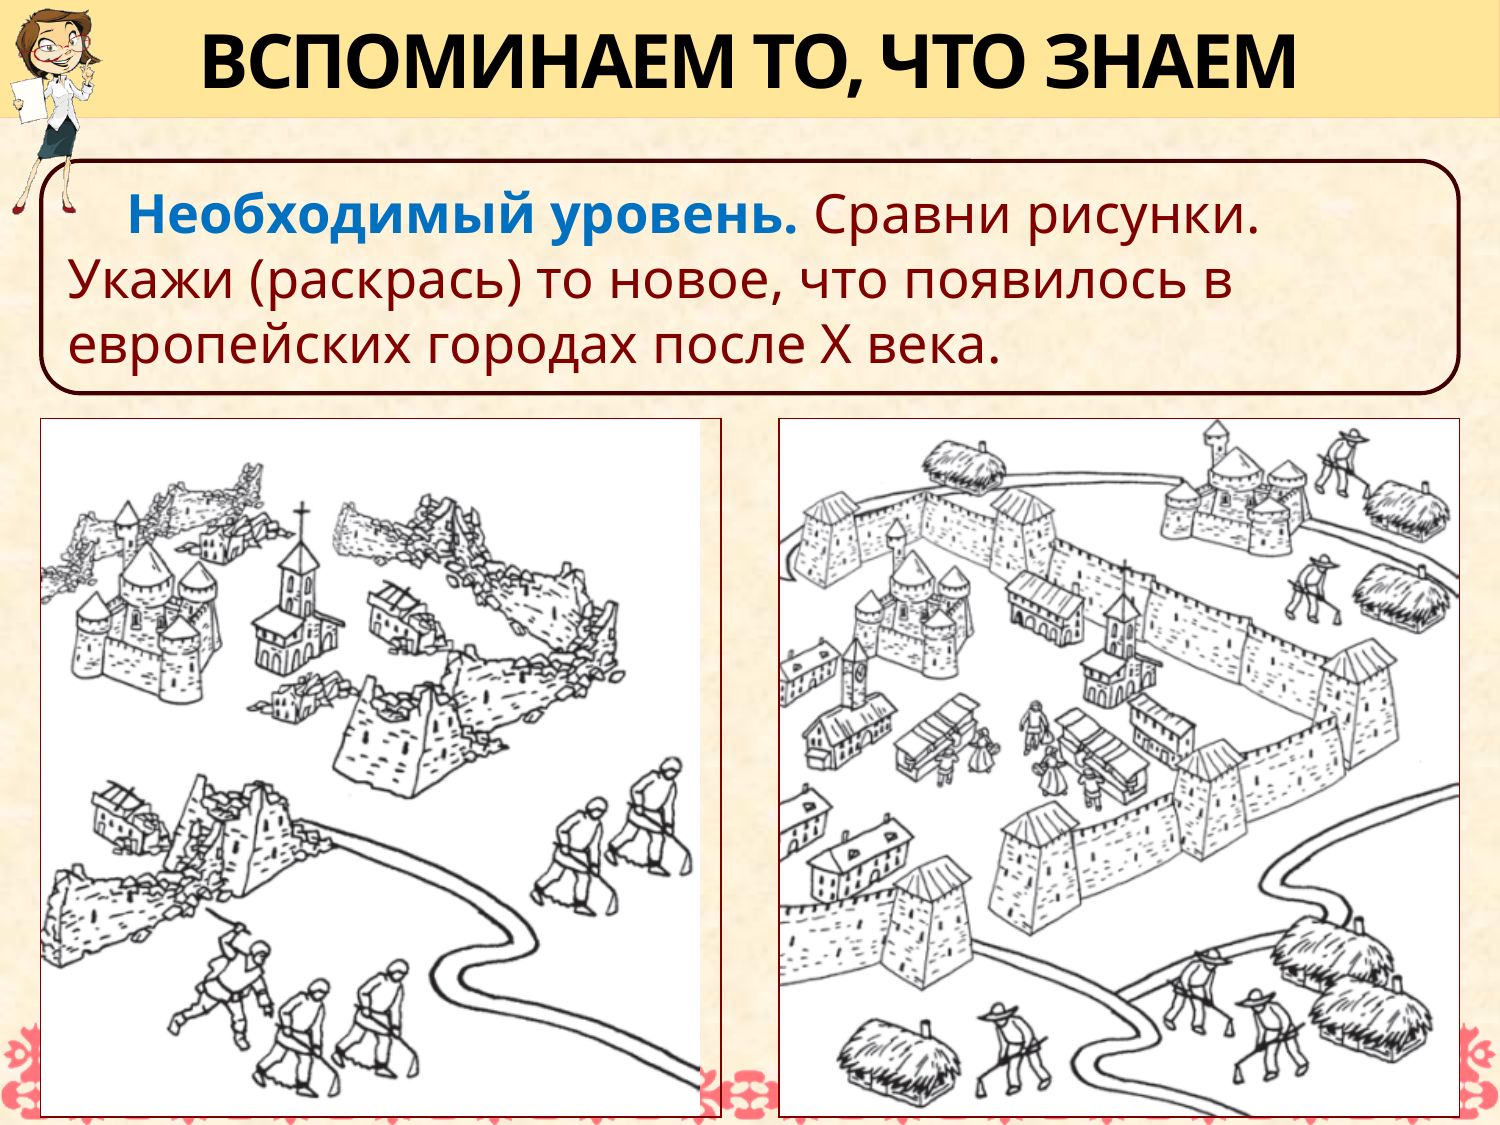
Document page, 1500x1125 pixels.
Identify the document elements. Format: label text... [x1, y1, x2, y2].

title ВСПОМИНАЕМ ТО, ЧТО ЗНАЕМ [113, 0, 1459, 119]
picture [0, 0, 1500, 1125]
text_box Необходимый уровень. Сравни рисунки. Укажи (раскрась) то новое, что появилось в европейских городах после X века. [41, 160, 1459, 394]
